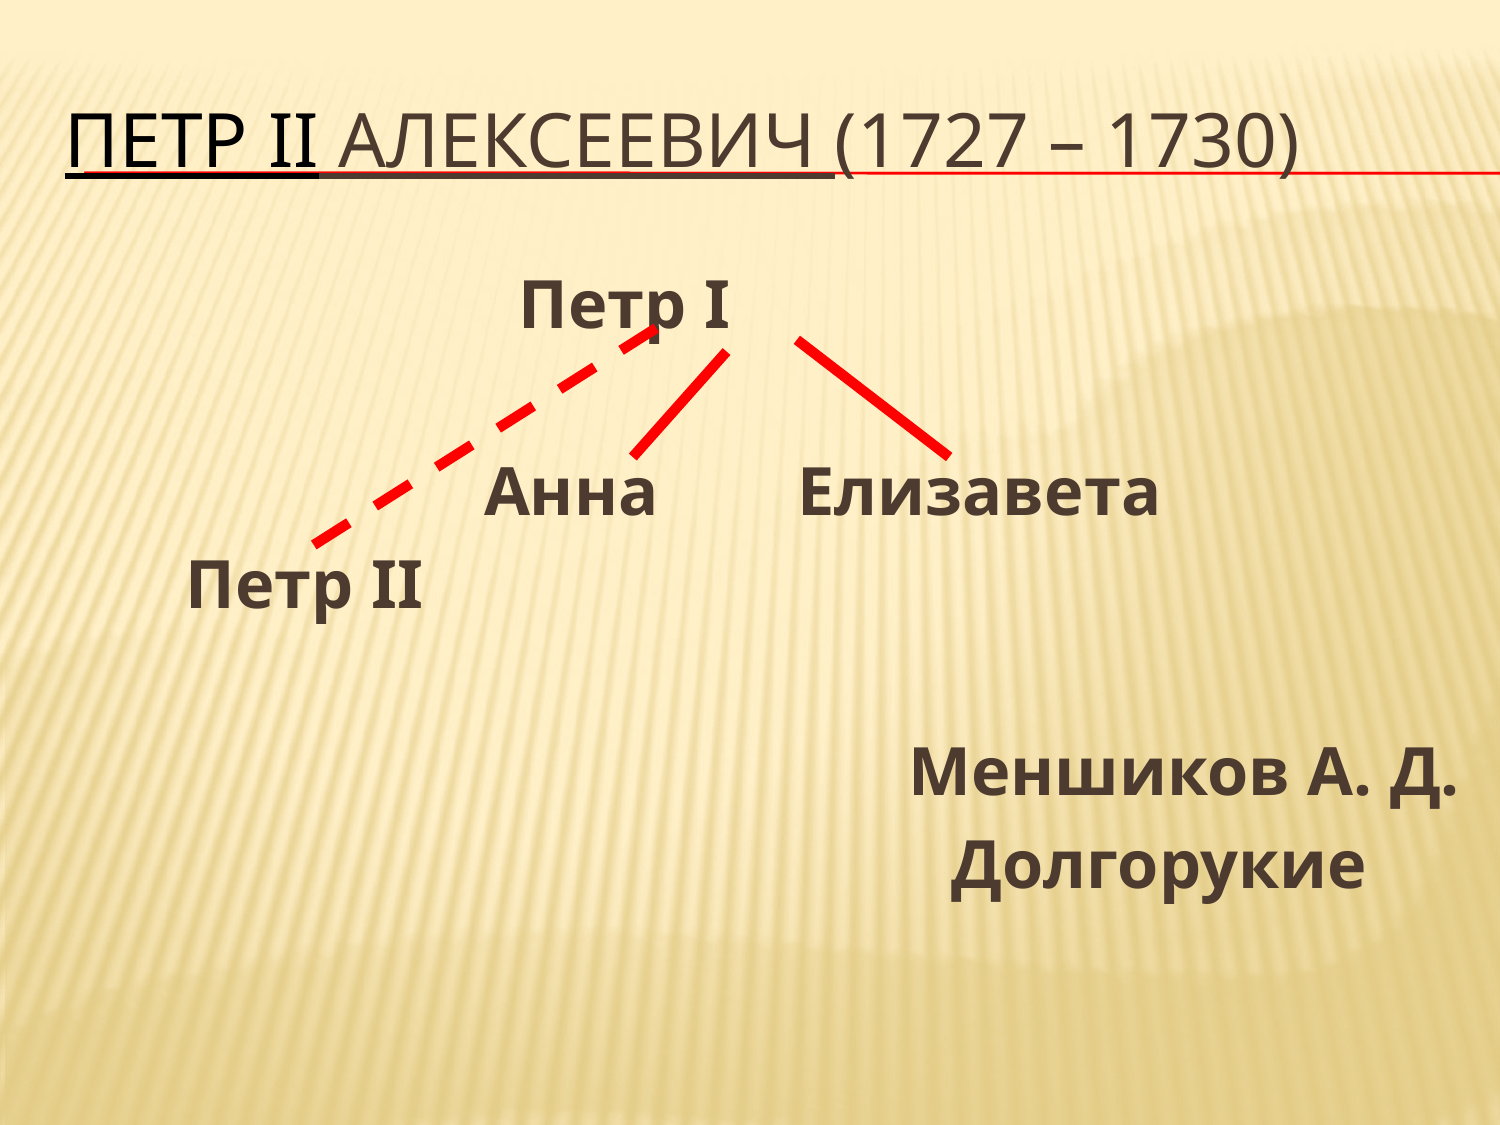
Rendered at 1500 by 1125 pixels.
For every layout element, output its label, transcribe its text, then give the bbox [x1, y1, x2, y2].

title Петр II Алексеевич (1727 – 1730) [50, 75, 1475, 213]
list Петр I Анна Елизавета Петр II Меншиков А. Д. Долгорукие [50, 254, 1475, 998]
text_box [796, 339, 950, 458]
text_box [666, 357, 733, 452]
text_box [304, 327, 657, 551]
